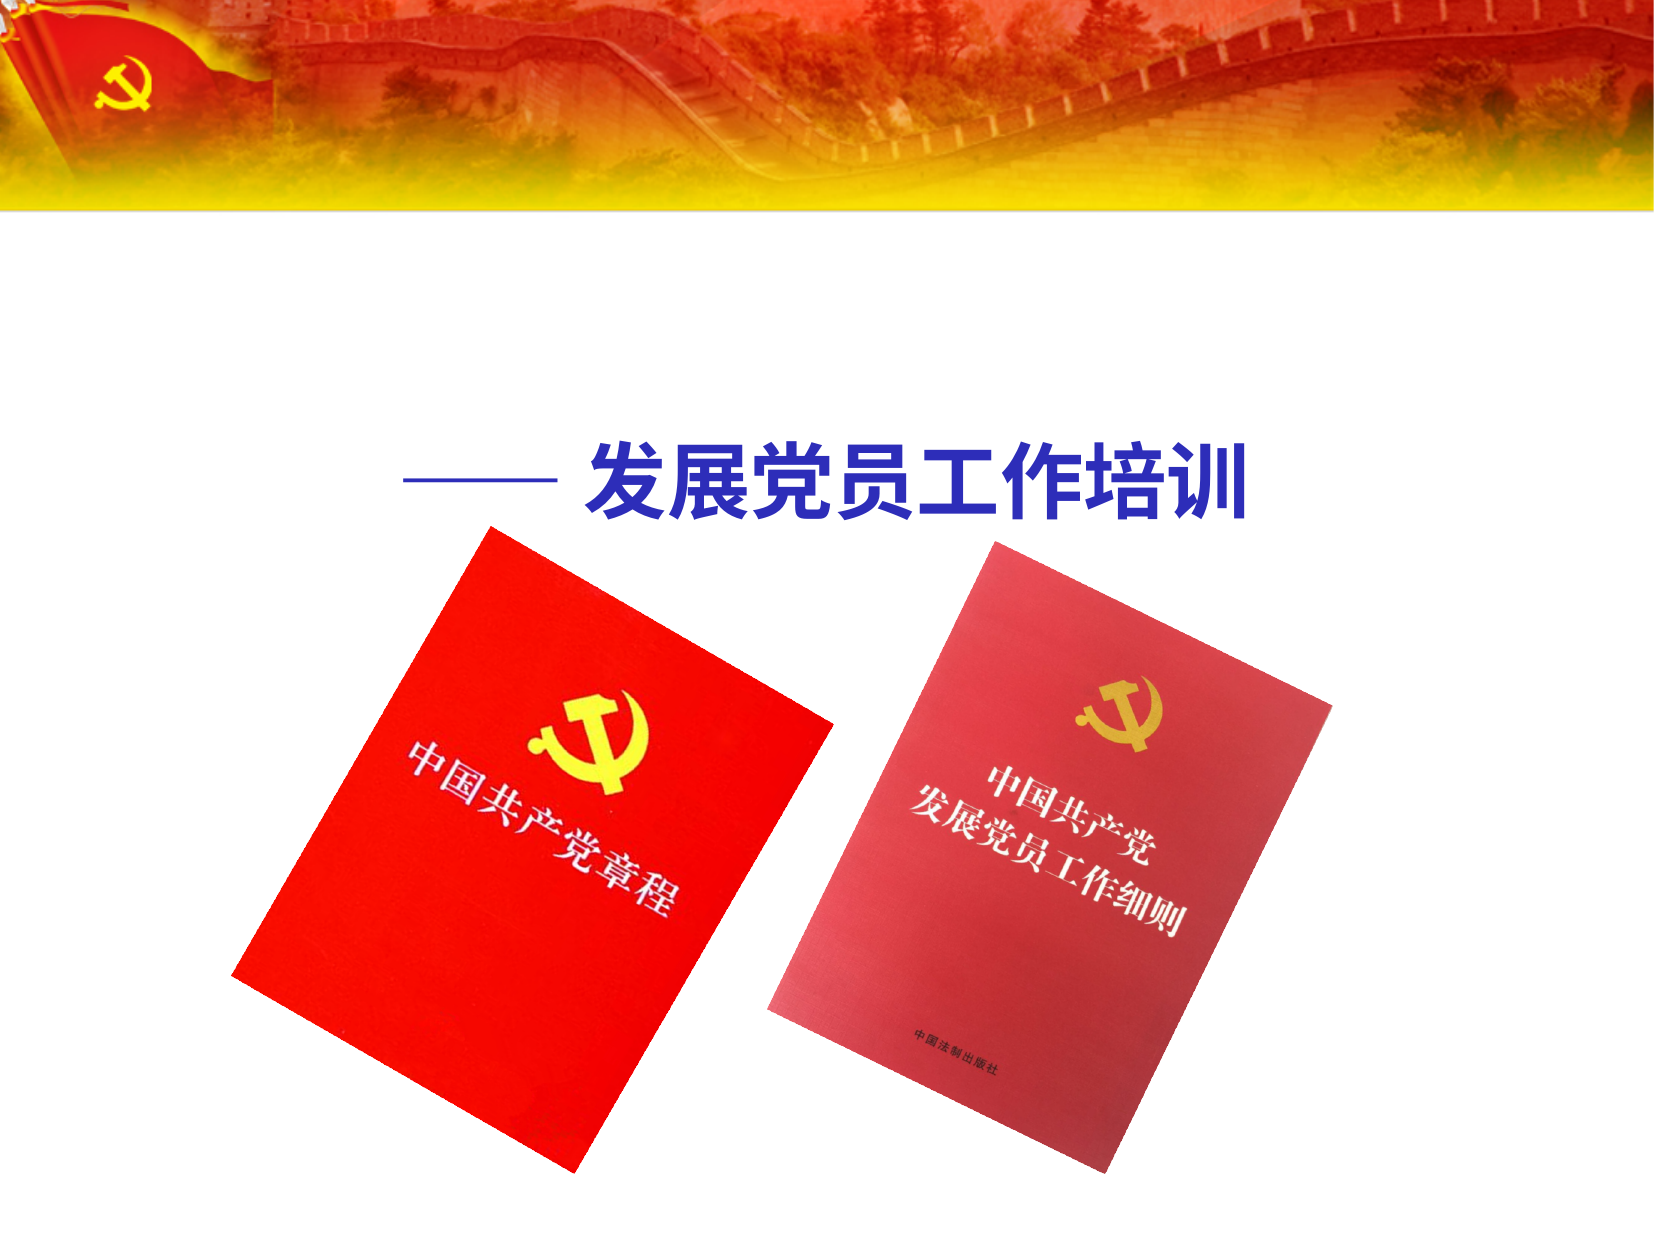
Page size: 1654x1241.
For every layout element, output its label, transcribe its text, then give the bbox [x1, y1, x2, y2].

picture [0, 0, 1654, 1241]
title ——发展党员工作培训 [60, 378, 1569, 1004]
